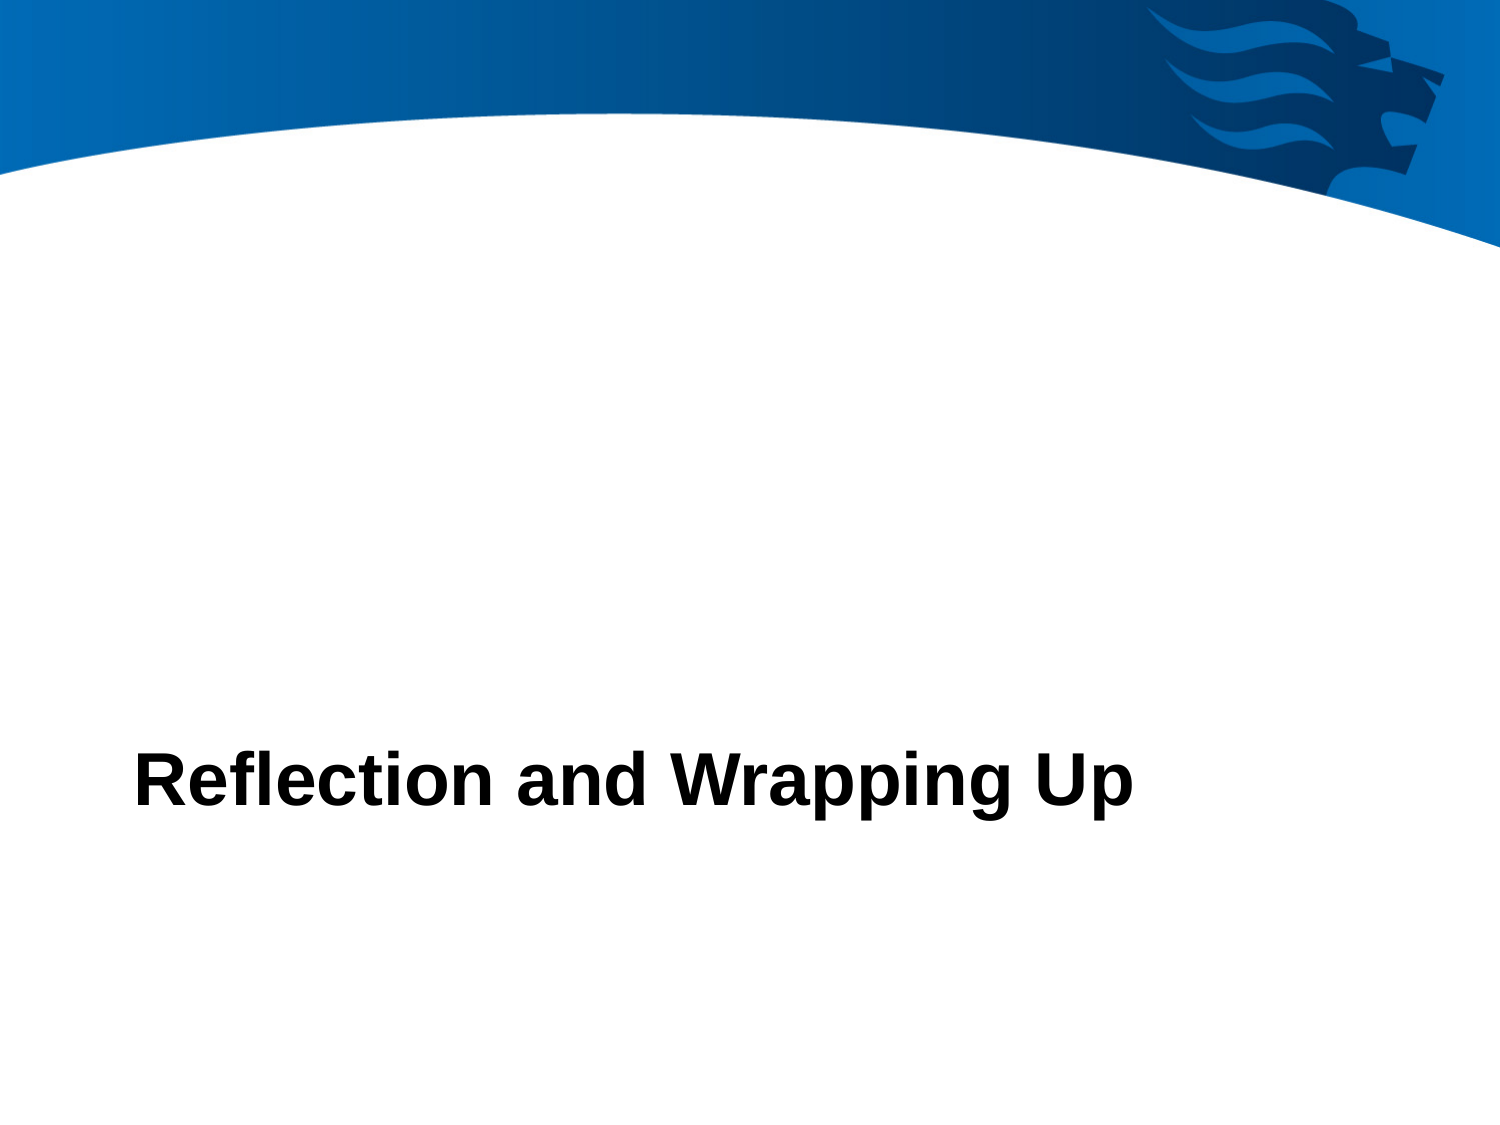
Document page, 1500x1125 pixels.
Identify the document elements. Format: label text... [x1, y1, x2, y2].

title Reflection and Wrapping Up [118, 722, 1394, 947]
picture [0, 0, 1500, 248]
